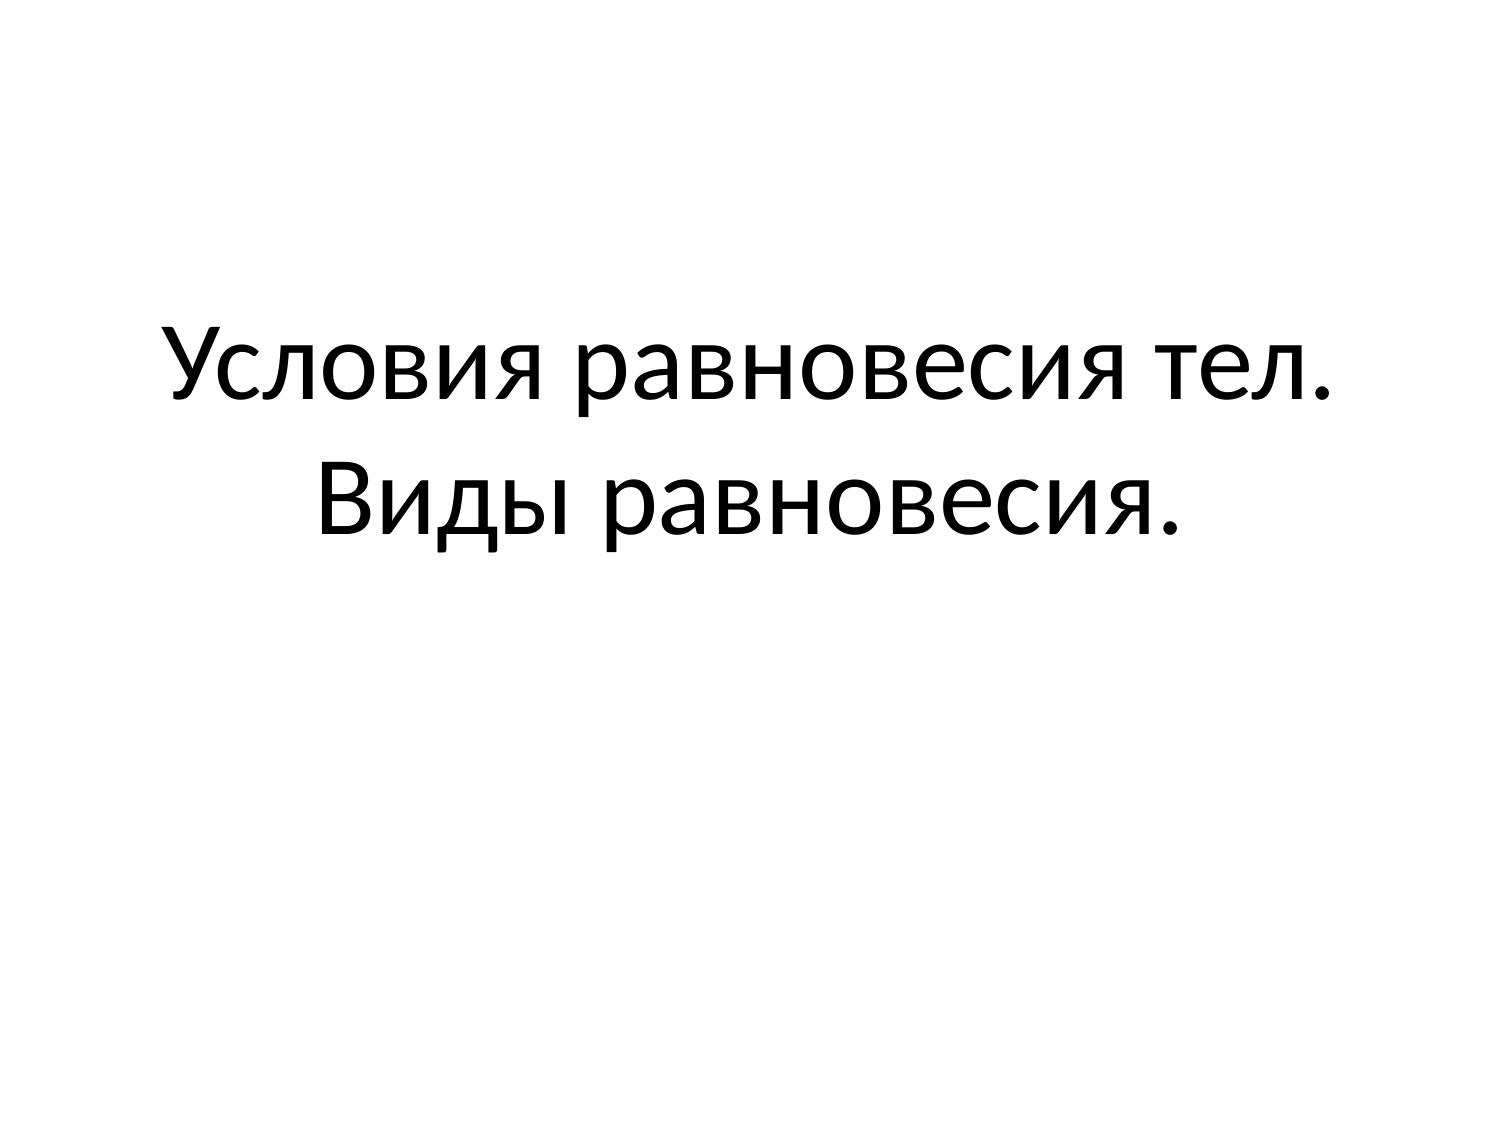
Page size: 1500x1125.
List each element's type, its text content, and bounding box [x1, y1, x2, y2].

title Условия равновесия тел. Виды равновесия. [75, 45, 1425, 800]
